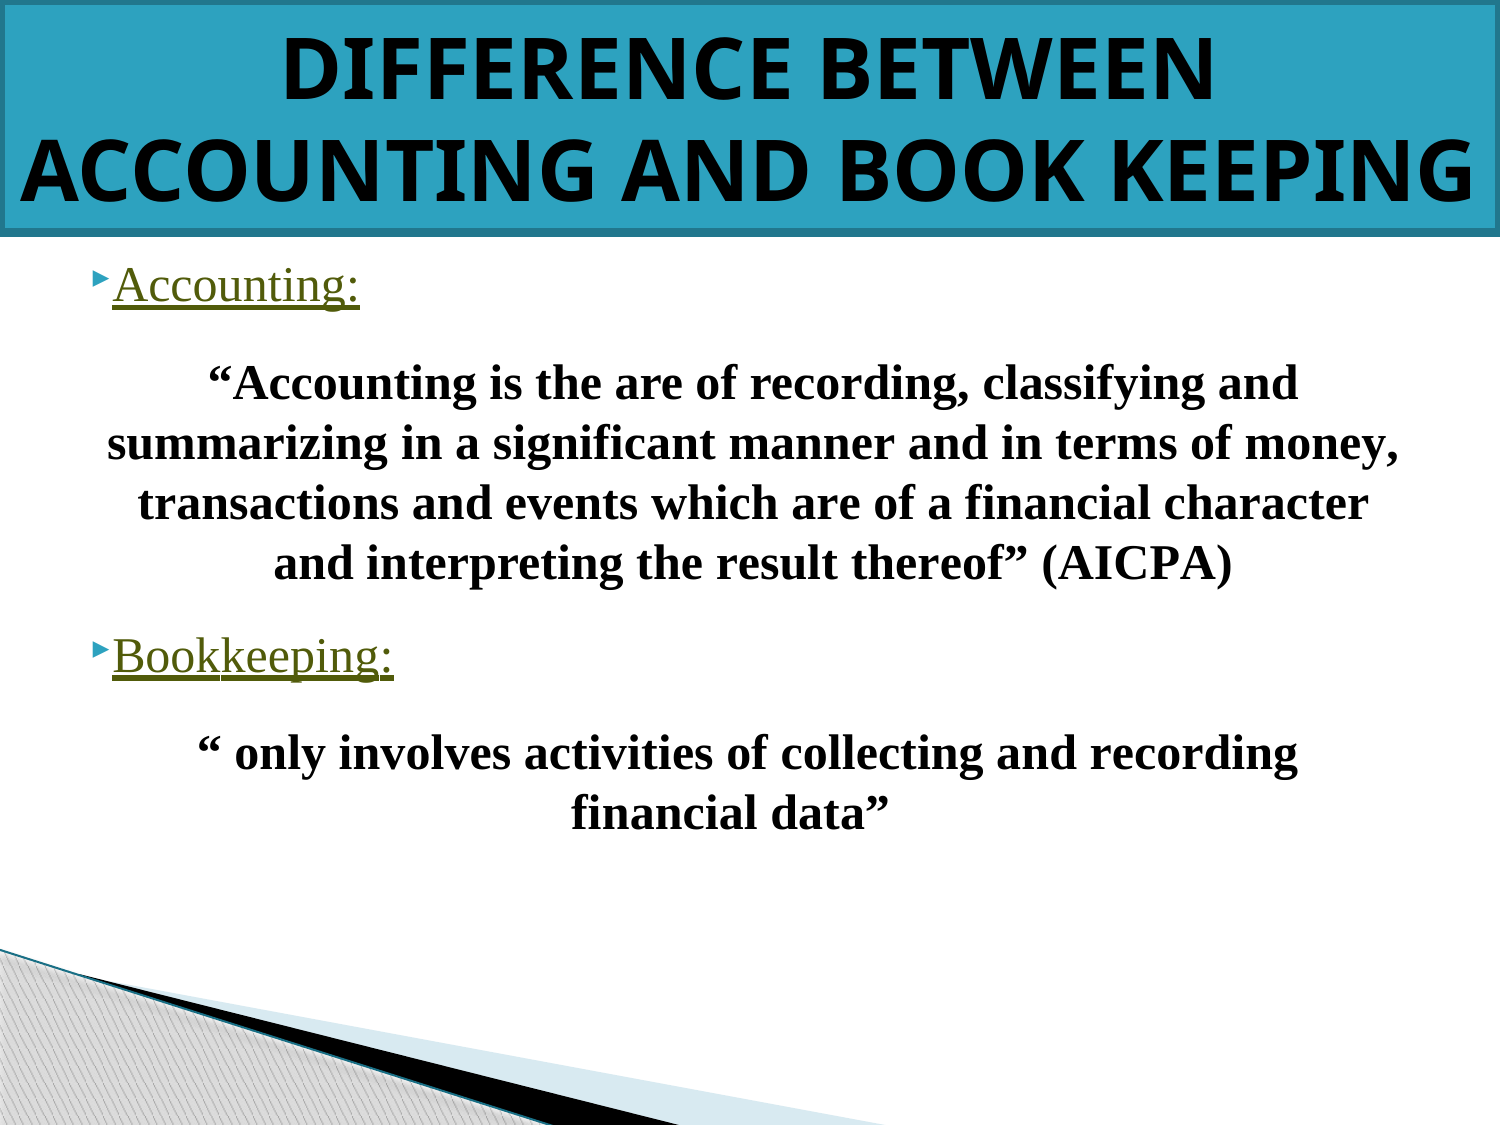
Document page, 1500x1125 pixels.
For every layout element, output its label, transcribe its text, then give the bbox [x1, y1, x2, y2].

list Accounting: “Accounting is the are of recording, classifying and summarizing in a significant manner and in terms of money, transactions and events which are of a financial character and interpreting the result thereof” (AICPA) Bookkeeping: “ only involves activities of collecting and recording financial data” [75, 243, 1425, 986]
title DIFFERENCE BETWEEN ACCOUNTING AND BOOK KEEPING [0, 0, 1500, 237]
